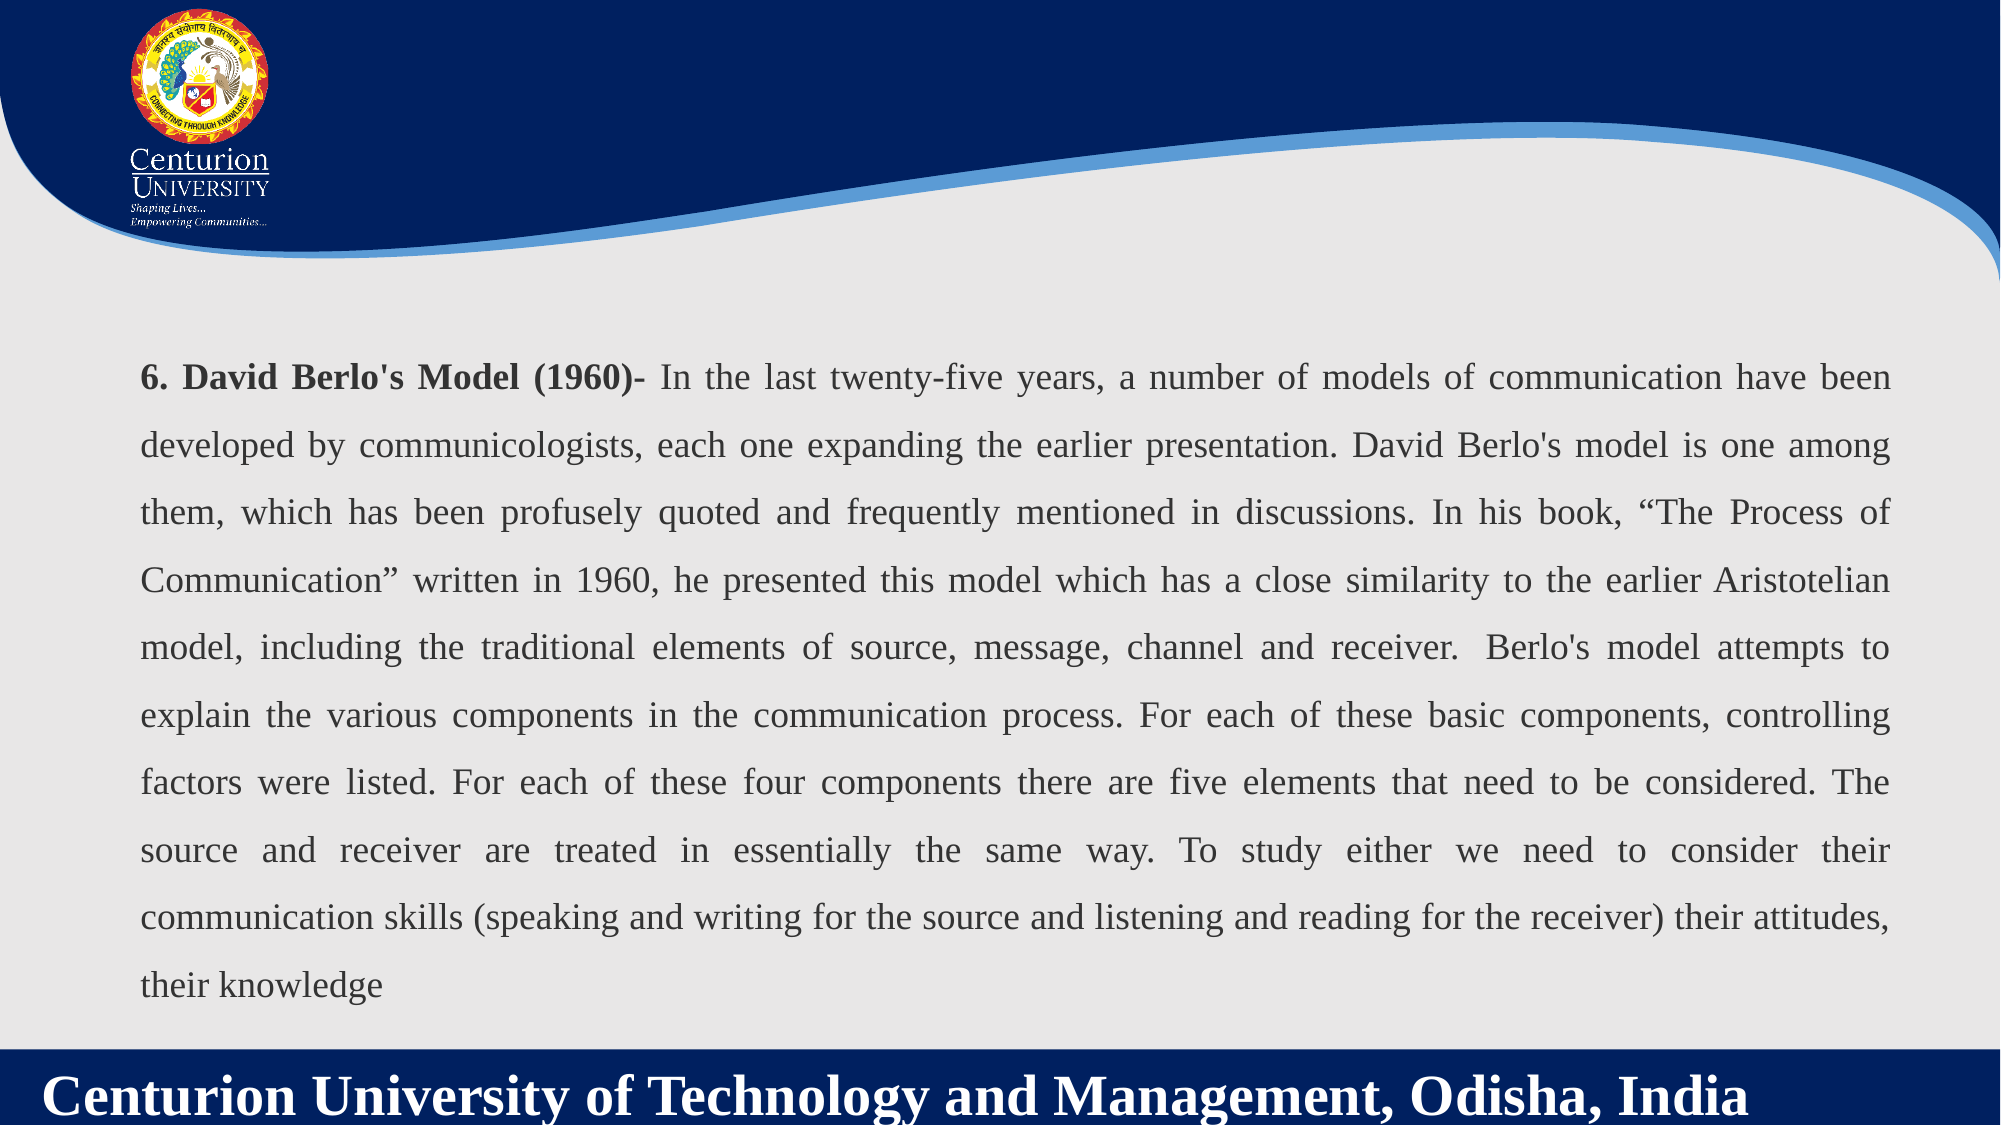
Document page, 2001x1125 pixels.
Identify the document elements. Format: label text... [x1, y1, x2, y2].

text_box 6. David Berlo's Model (1960)- In the last twenty-five years, a number of models of communication have been developed by communicologists, each one expanding the earlier presentation. David Berlo's model is one among them, which has been profusely quoted and frequently mentioned in discussions. In his book, “The Process of Communication” written in 1960, he presented this model which has a close similarity to the earlier Aristotelian model, including the traditional elements of source, message, channel and receiver. Berlo's model attempts to explain the various components in the communication process. For each of these basic components, controlling factors were listed. For each of these four components there are five elements that need to be considered. The source and receiver are treated in essentially the same way. To study either we need to consider their communication skills (speaking and writing for the source and listening and reading for the receiver) their attitudes, their knowledge [125, 322, 1908, 1013]
picture [126, 5, 272, 231]
